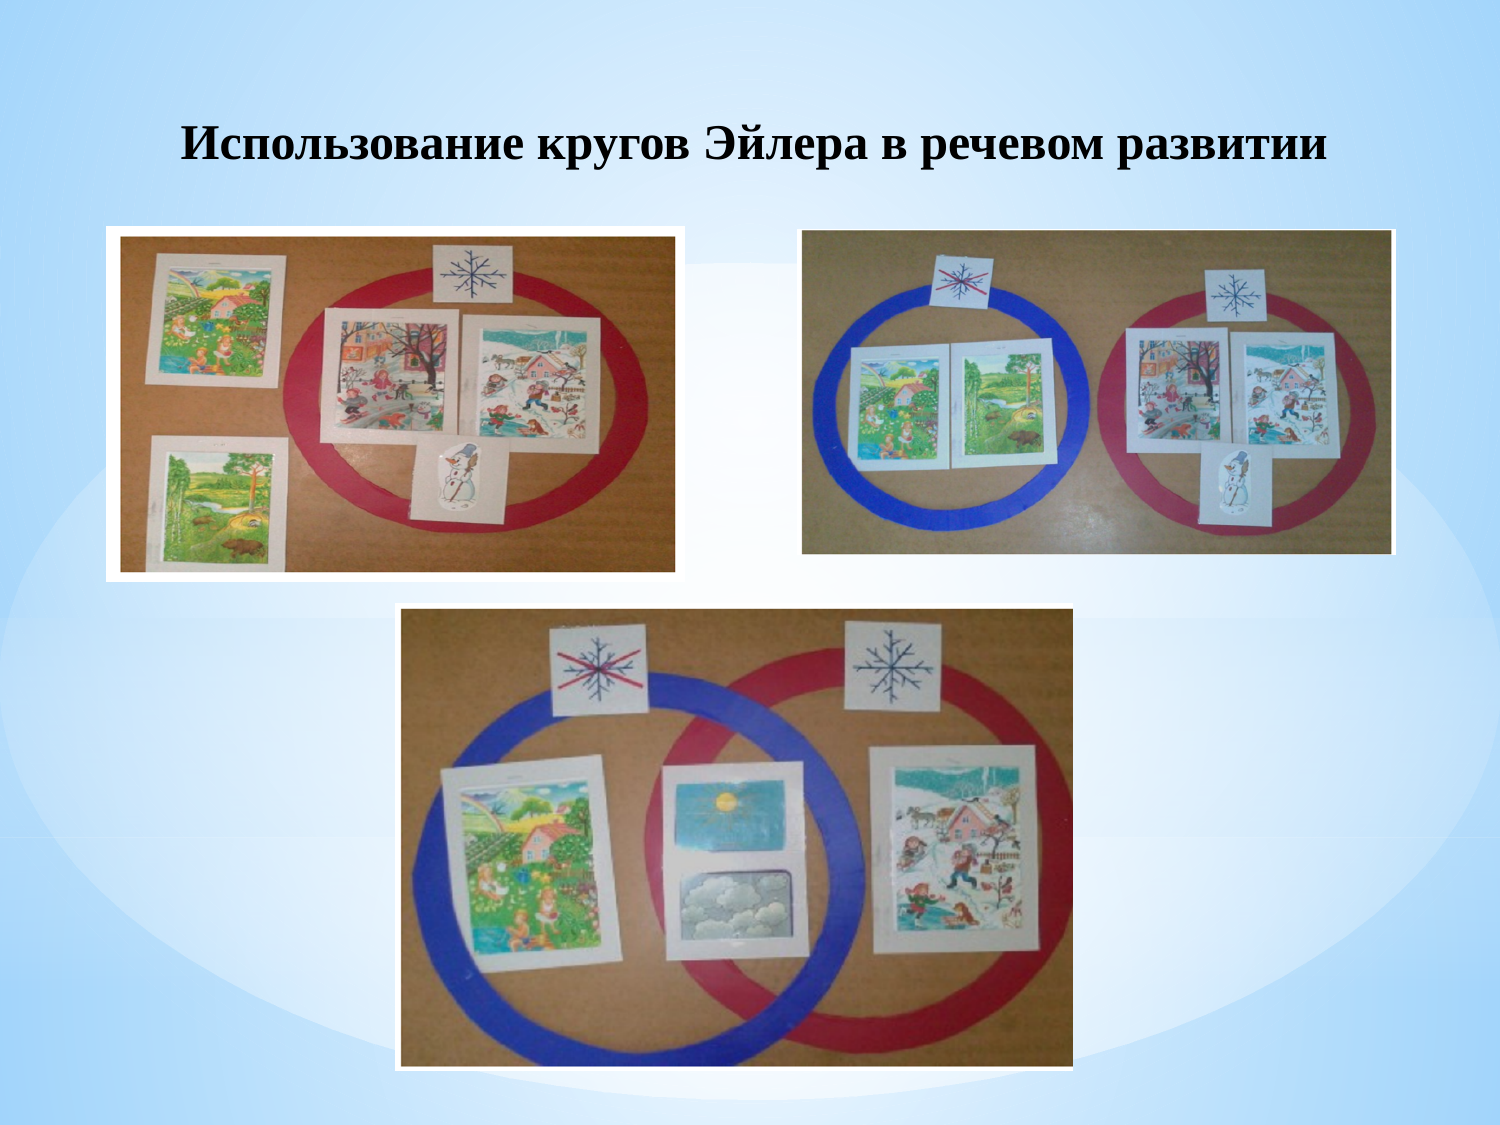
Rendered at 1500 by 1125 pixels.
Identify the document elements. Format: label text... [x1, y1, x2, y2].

picture [796, 229, 1396, 556]
picture [395, 603, 1073, 1071]
text_box Использование кругов Эйлера в речевом развитии [165, 101, 1343, 177]
picture [105, 226, 686, 582]
